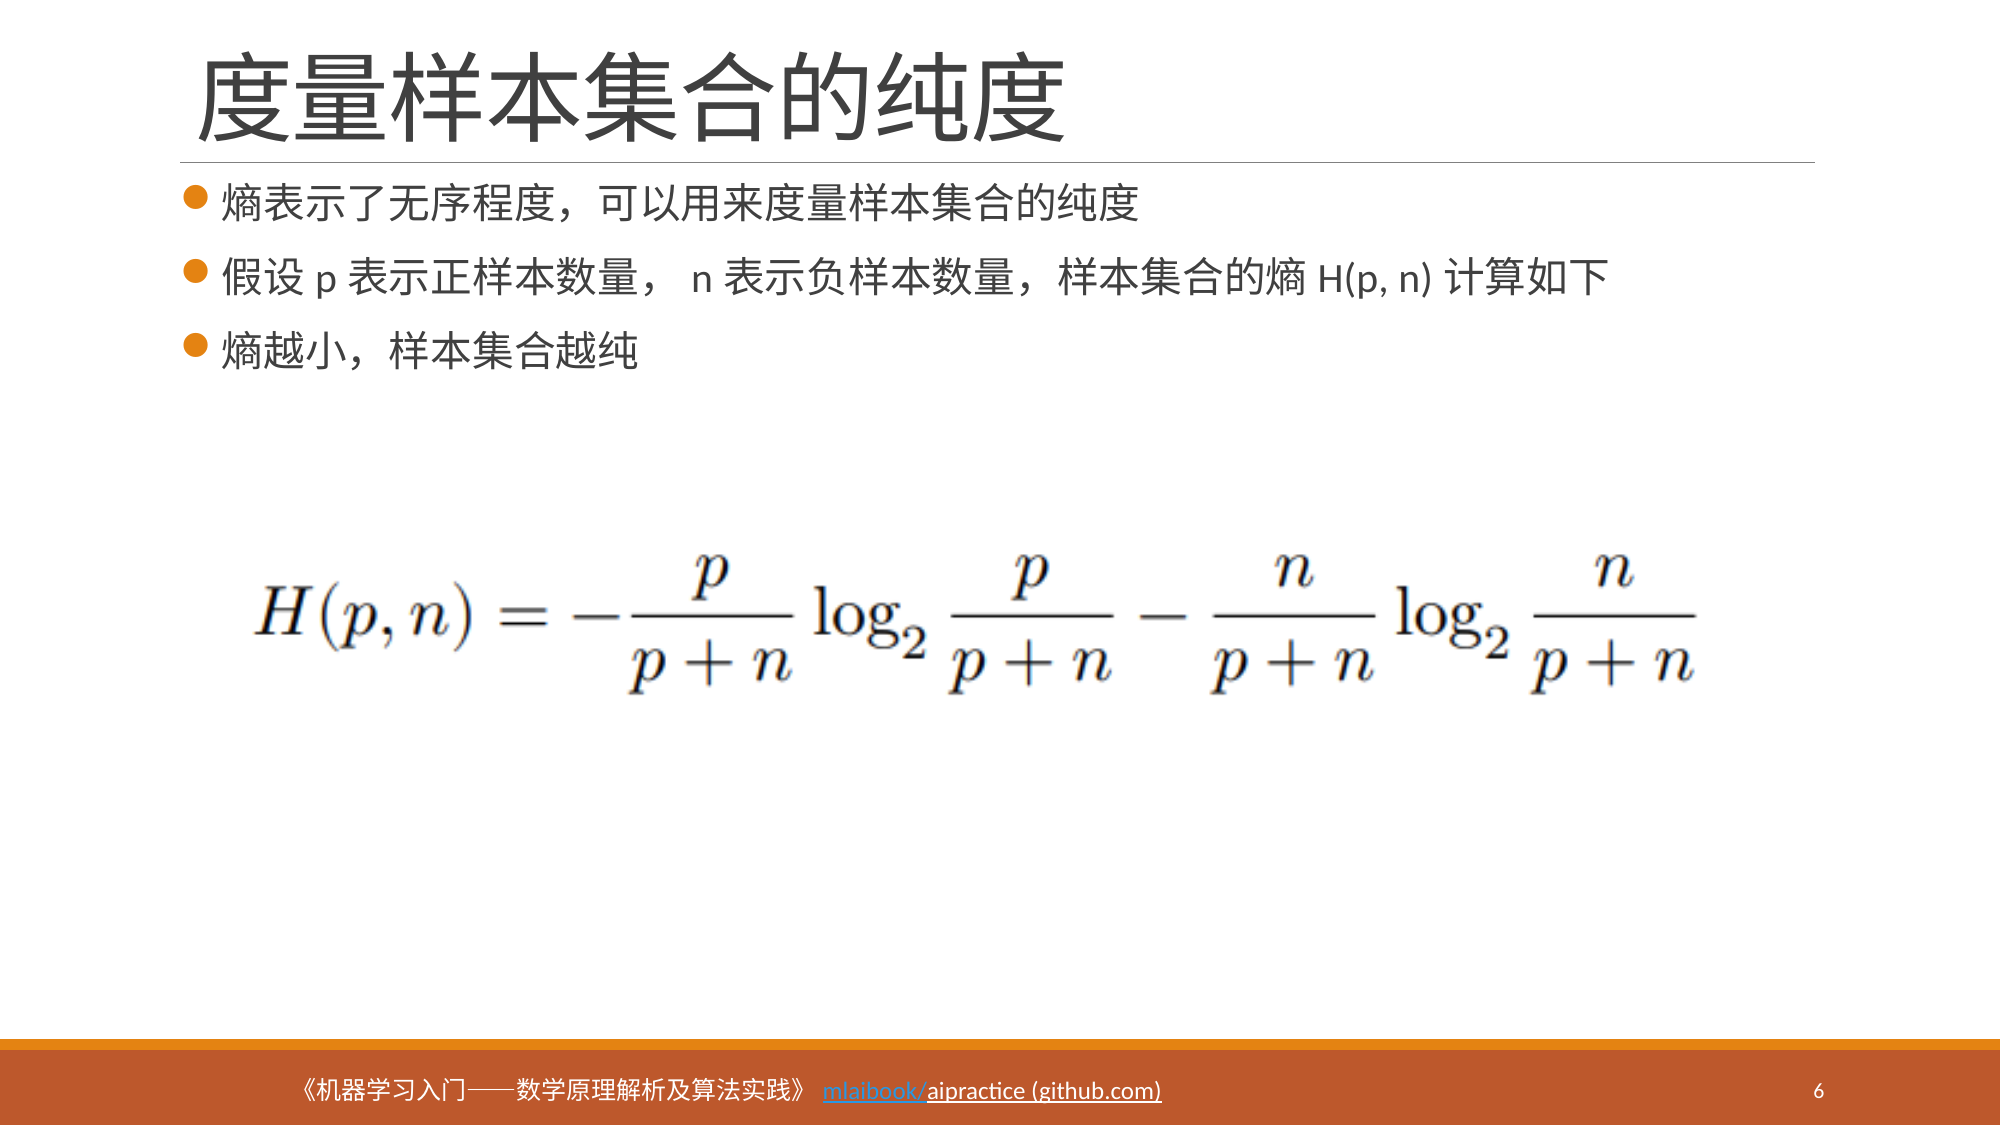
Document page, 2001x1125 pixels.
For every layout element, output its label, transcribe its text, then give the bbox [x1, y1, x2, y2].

title 度量样本集合的纯度 [180, 47, 1830, 162]
picture [215, 488, 1743, 729]
slide_number 6 [1624, 1059, 1840, 1120]
list 熵表示了无序程度，可以用来度量样本集合的纯度 假设p表示正样本数量，n表示负样本数量，样本集合的熵H(p, n)计算如下 熵越小，样本集合越纯 [180, 174, 1830, 963]
